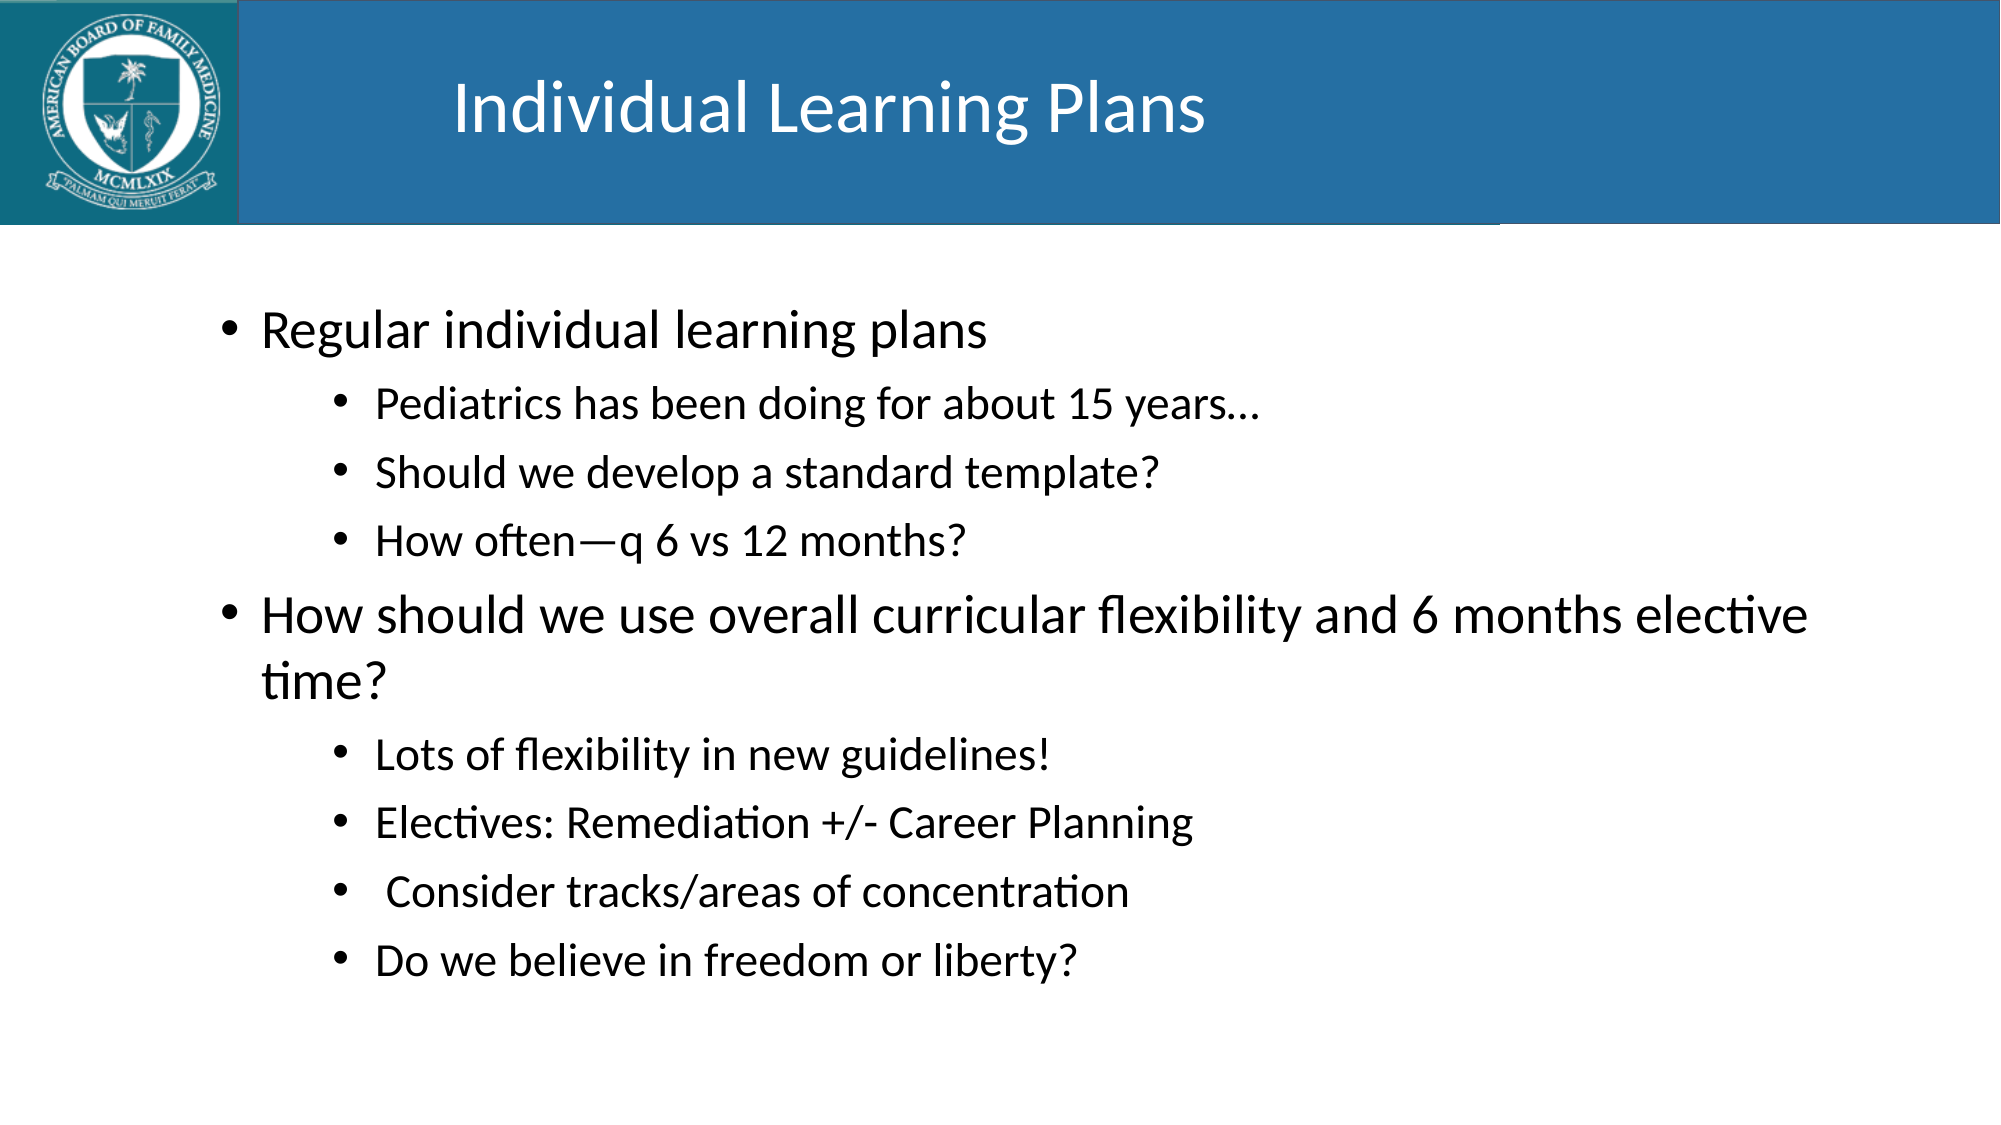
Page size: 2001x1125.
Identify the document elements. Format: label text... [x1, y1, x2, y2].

text_box Individual Learning Plans [240, 0, 1420, 218]
picture [0, 0, 1500, 225]
text_box [238, 0, 2000, 224]
list Regular individual learning plans Pediatrics has been doing for about 15 years… Should we develop a standard template? How often—q 6 vs 12 months? How should we use overall curricular flexibility and 6 months elective time? Lots of flexibility in new guidelines! Electives: Remediation +/- Career Planning Consider tracks/areas of concentration Do we believe in freedom or liberty? [189, 286, 1863, 1000]
